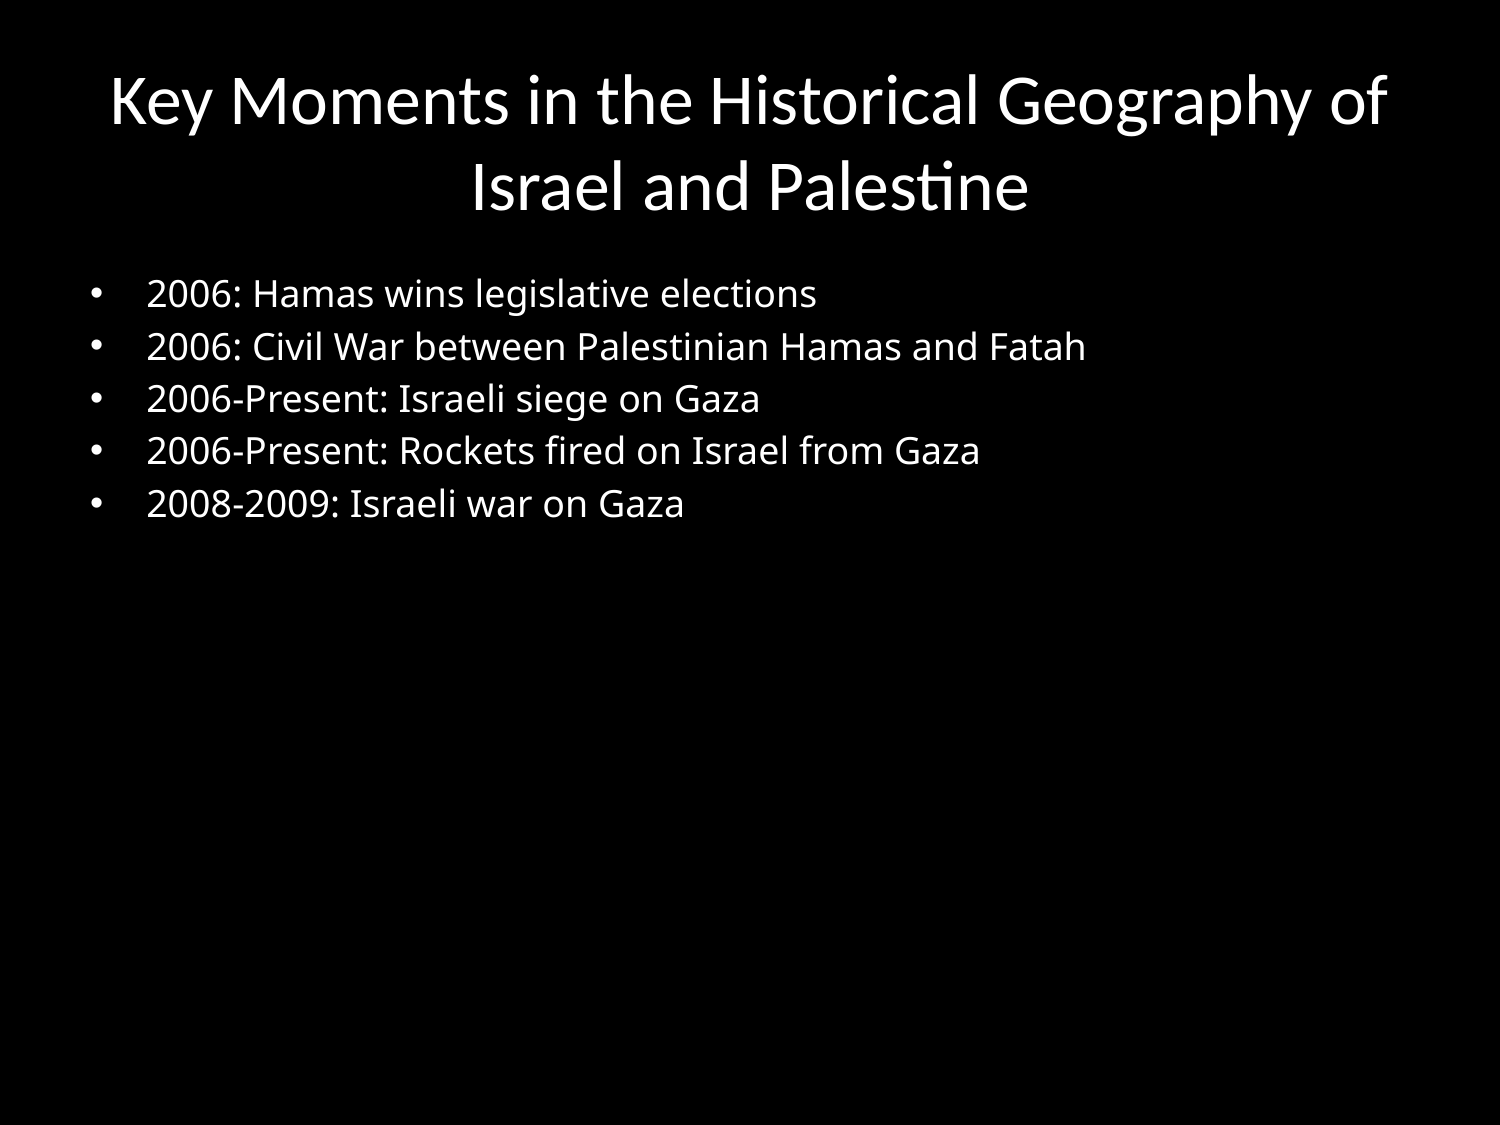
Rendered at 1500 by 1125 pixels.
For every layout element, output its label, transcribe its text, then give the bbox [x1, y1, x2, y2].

list 2006: Hamas wins legislative elections 2006: Civil War between Palestinian Hamas and Fatah 2006-Present: Israeli siege on Gaza 2006-Present: Rockets fired on Israel from Gaza 2008-2009: Israeli war on Gaza [75, 262, 1425, 1125]
title Key Moments in the Historical Geography of Israel and Palestine [75, 45, 1425, 233]
